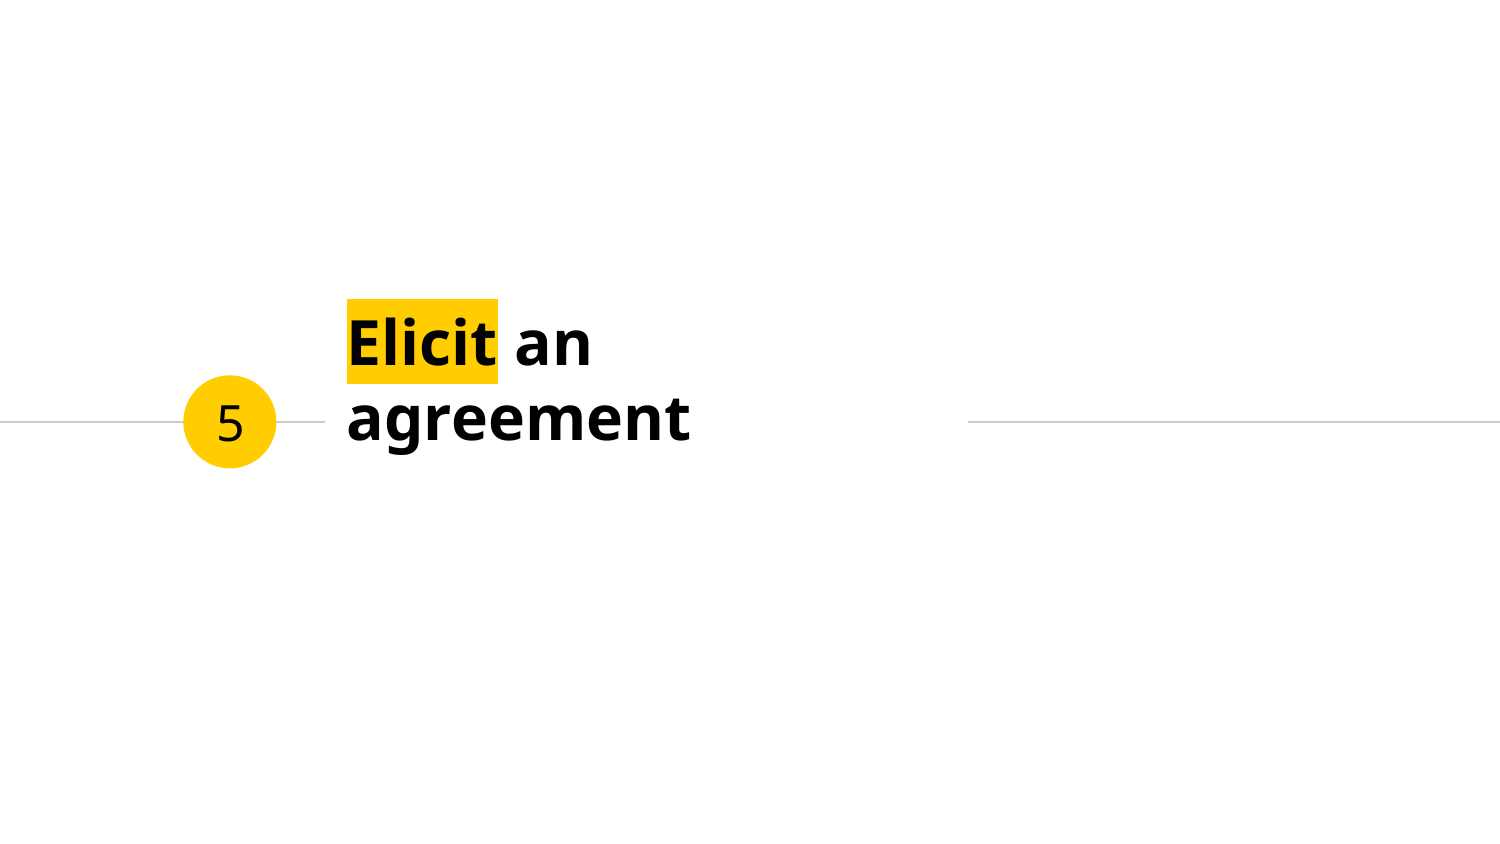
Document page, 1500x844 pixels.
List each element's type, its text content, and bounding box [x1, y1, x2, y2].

title Elicit an agreement [331, 277, 954, 469]
text_box 5 [186, 375, 276, 468]
